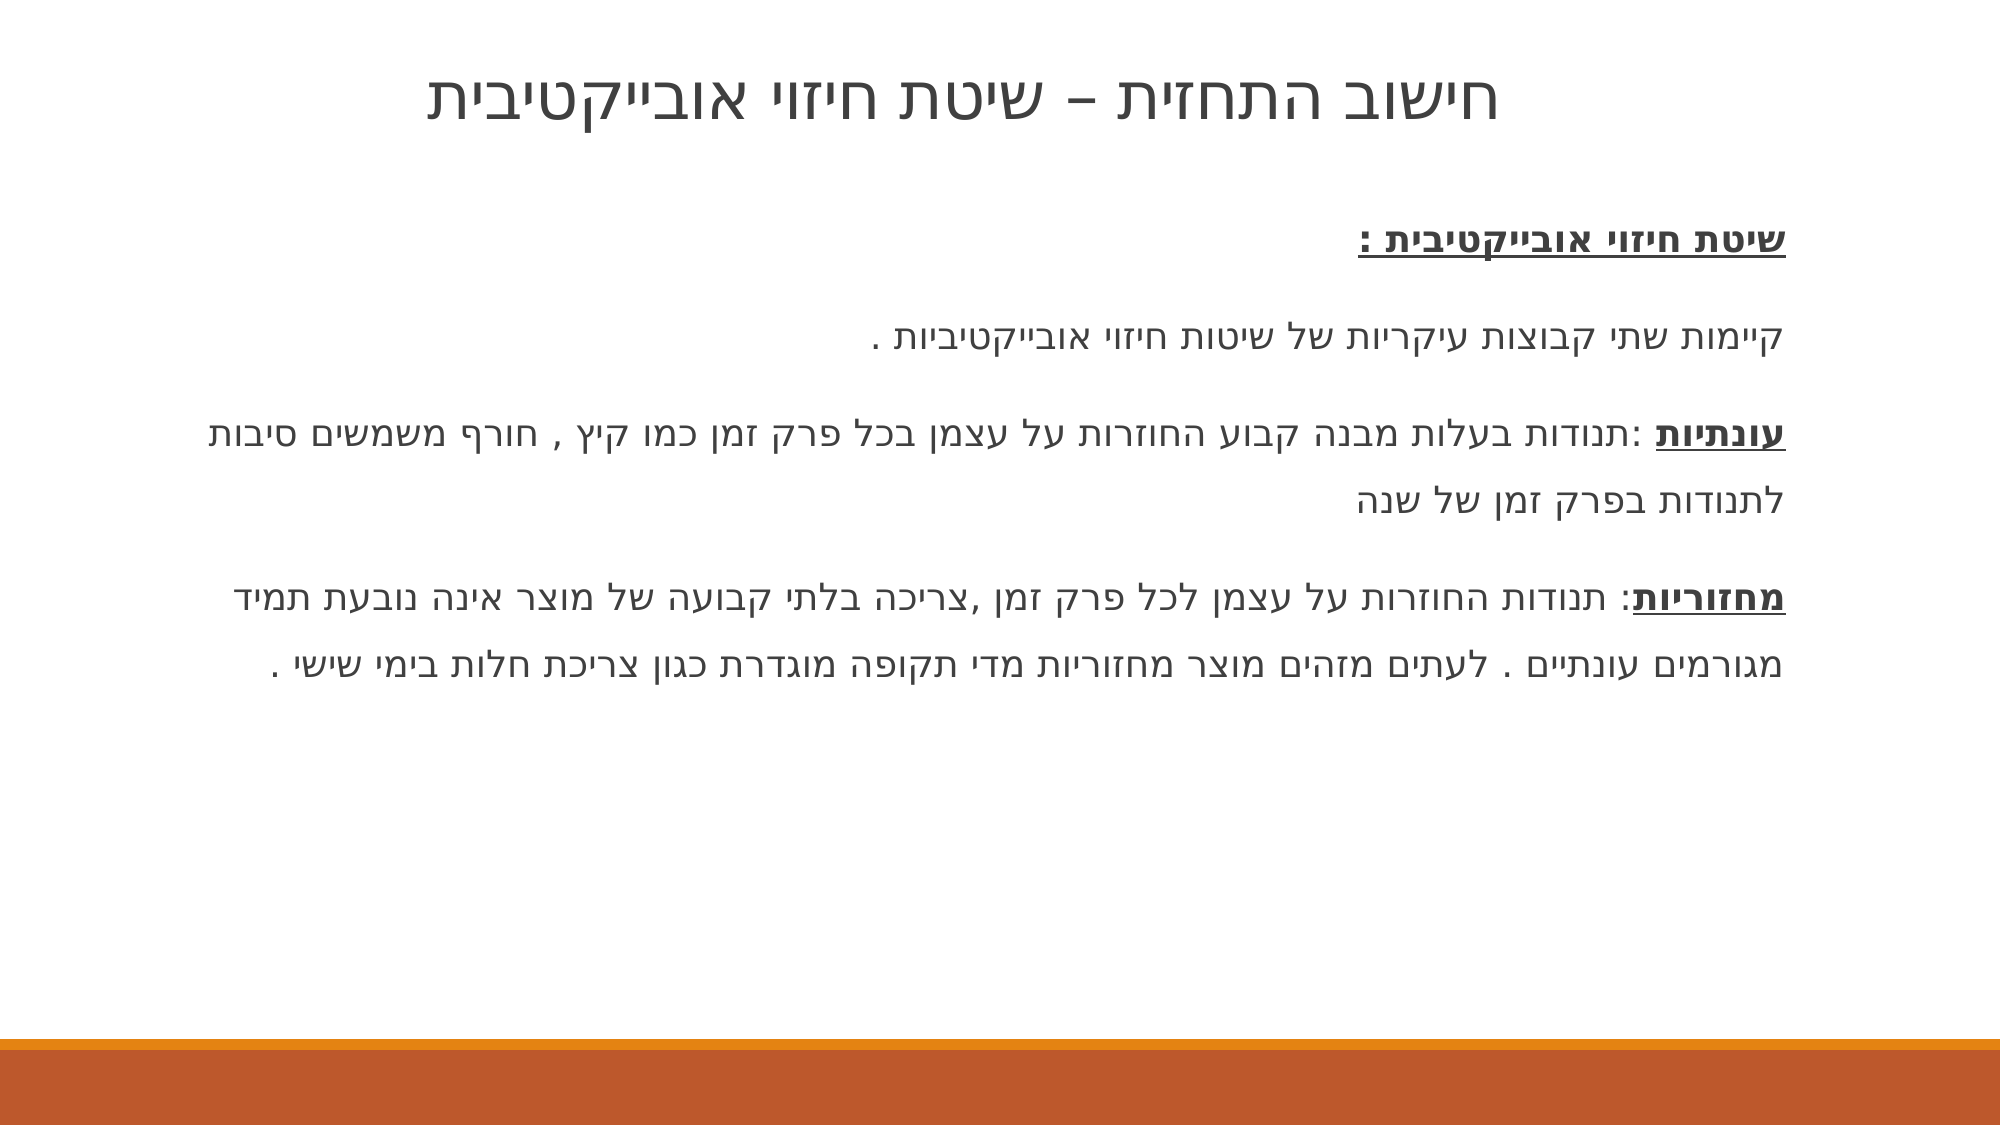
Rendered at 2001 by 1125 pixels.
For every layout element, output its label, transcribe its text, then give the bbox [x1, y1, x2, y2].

list שיטת חיזוי אובייקטיבית : קיימות שתי קבוצות עיקריות של שיטות חיזוי אובייקטיביות . עונתיות :תנודות בעלות מבנה קבוע החוזרות על עצמן בכל פרק זמן כמו קיץ , חורף משמשים סיבות לתנודות בפרק זמן של שנה מחזוריות: תנודות החוזרות על עצמן לכל פרק זמן ,צריכה בלתי קבועה של מוצר אינה נובעת תמיד מגורמים עונתיים . לעתים מזהים מוצר מחזוריות מדי תקופה מוגדרת כגון צריכת חלות בימי שישי . [150, 185, 1801, 1028]
title חישוב התחזית – שיטת חיזוי אובייקטיבית [150, 45, 1801, 154]
